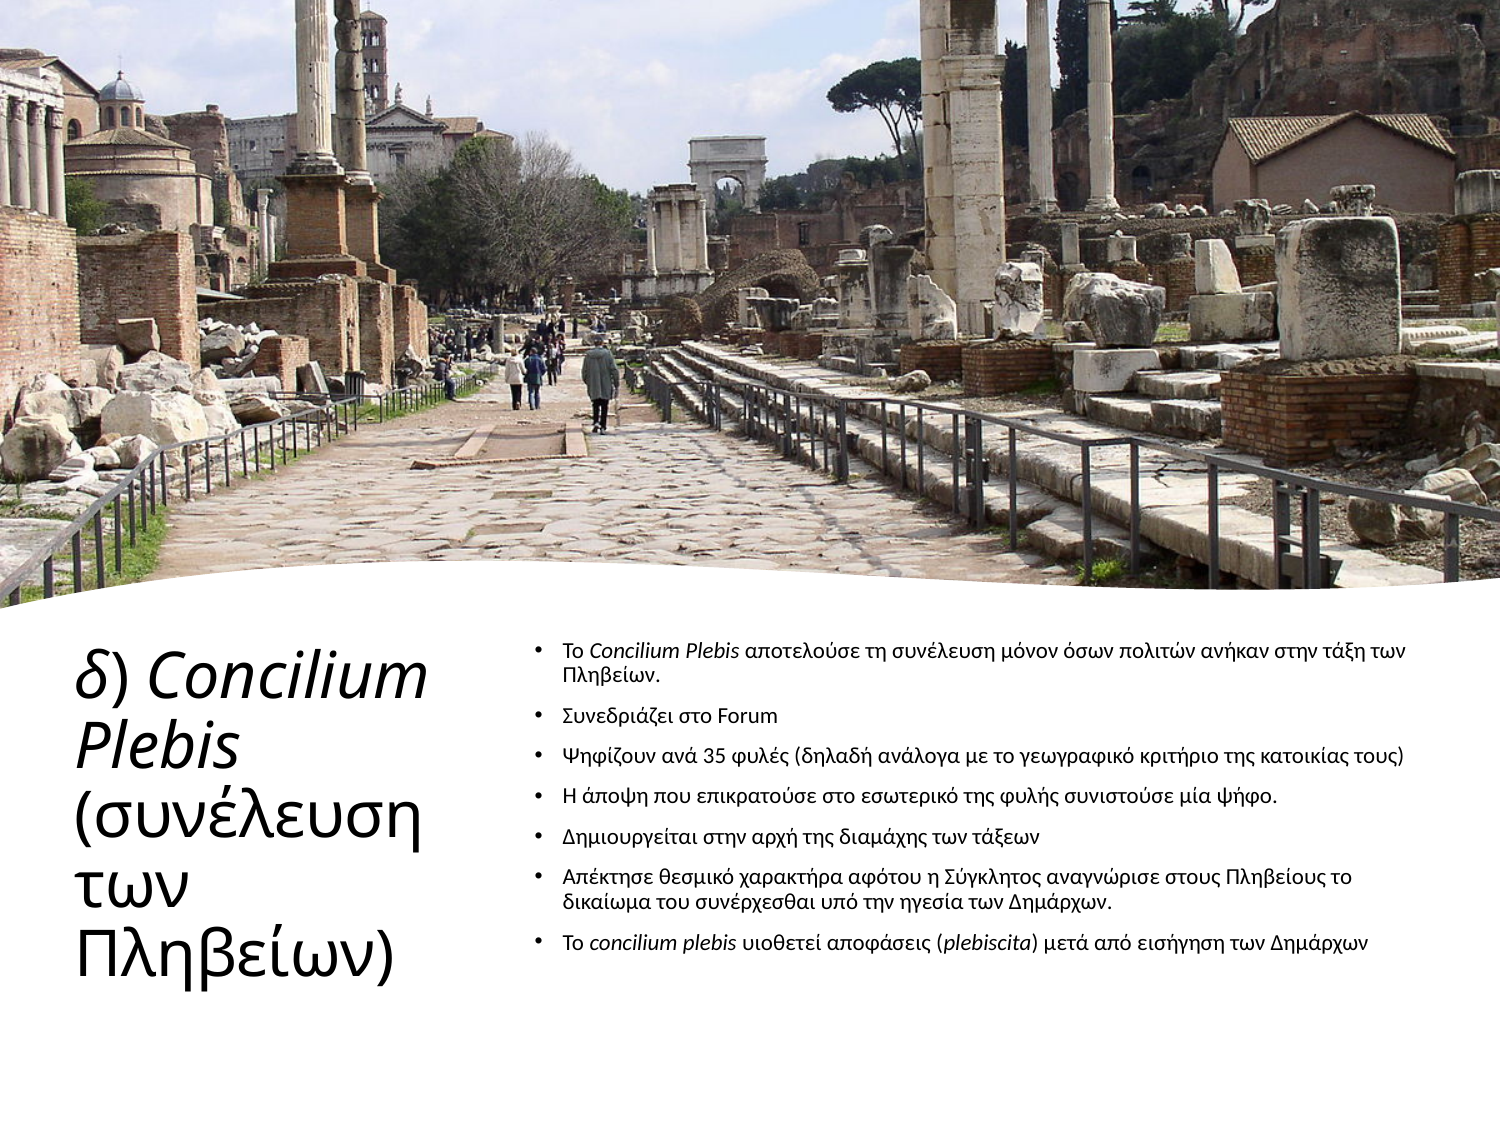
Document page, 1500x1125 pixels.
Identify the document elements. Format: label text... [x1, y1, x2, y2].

list Το Concilium Plebis αποτελούσε τη συνέλευση μόνον όσων πολιτών ανήκαν στην τάξη των Πληβείων. Συνεδριάζει στο Forum Ψηφίζουν ανά 35 φυλές (δηλαδή ανάλογα με το γεωγραφικό κριτήριο της κατοικίας τους) Η άποψη που επικρατούσε στο εσωτερικό της φυλής συνιστούσε μία ψήφο. Δημιουργείται στην αρχή της διαμάχης των τάξεων Απέκτησε θεσμικό χαρακτήρα αφότου η Σύγκλητος αναγνώρισε στους Πληβείους το δικαίωμα του συνέρχεσθαι υπό την ηγεσία των Δημάρχων. Το concilium plebis υιοθετεί αποφάσεις (plebiscita) μετά από εισήγηση των Δημάρχων [519, 615, 1441, 1018]
picture [0, 0, 1500, 609]
title δ) Concilium Plebis (συνέλευση των Πληβείων) [59, 615, 464, 1018]
